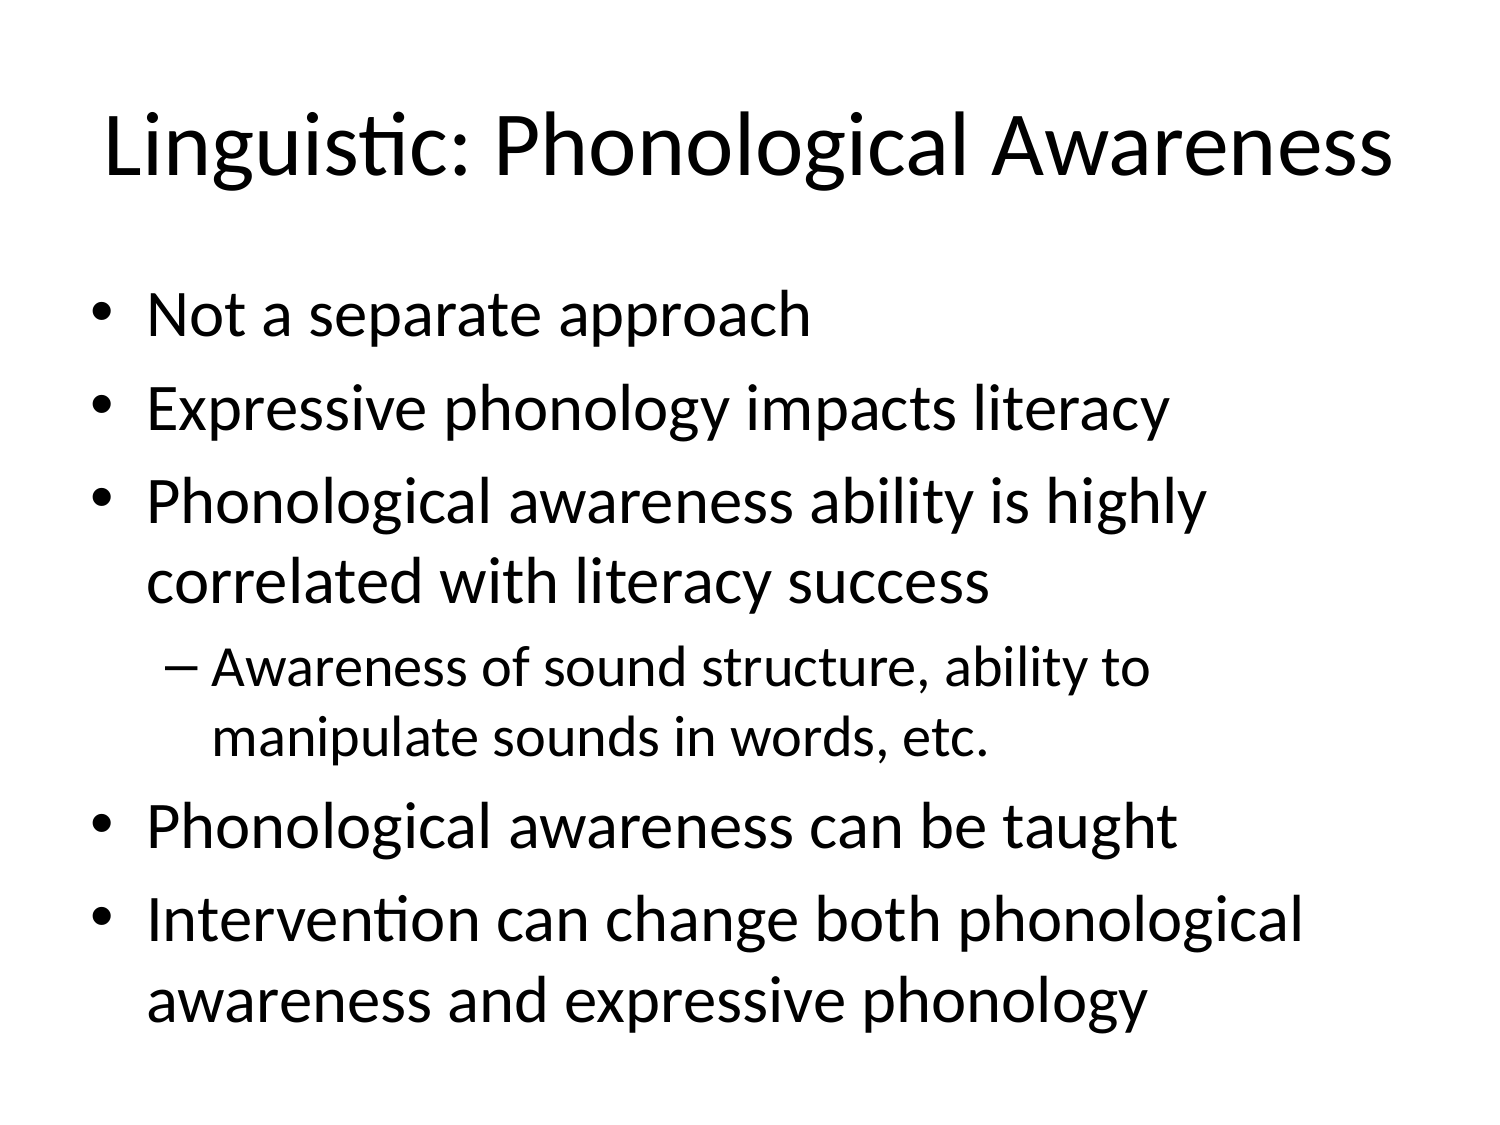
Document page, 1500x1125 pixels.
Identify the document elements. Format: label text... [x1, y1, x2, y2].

list Not a separate approach Expressive phonology impacts literacy Phonological awareness ability is highly correlated with literacy success Awareness of sound structure, ability to manipulate sounds in words, etc. Phonological awareness can be taught Intervention can change both phonological awareness and expressive phonology [75, 262, 1425, 1125]
title Linguistic: Phonological Awareness [75, 45, 1425, 233]
